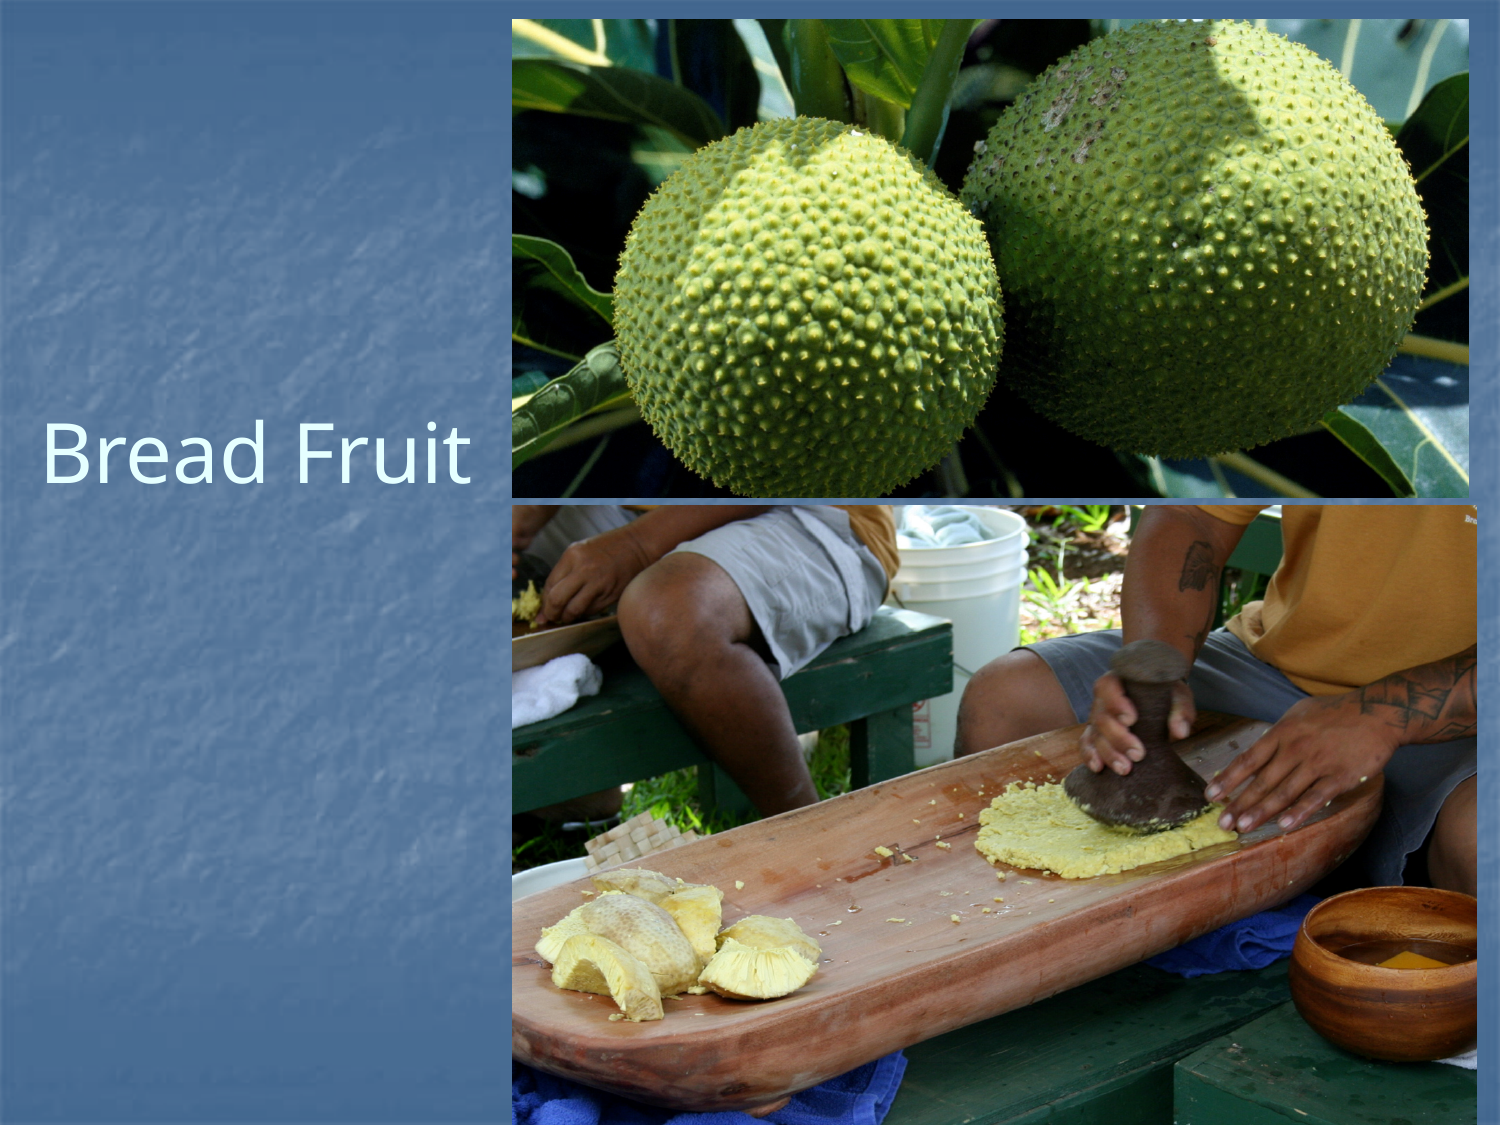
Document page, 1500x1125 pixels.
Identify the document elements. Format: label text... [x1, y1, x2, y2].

picture [512, 19, 1469, 498]
picture [512, 505, 1477, 1125]
title Bread Fruit [0, 337, 513, 563]
